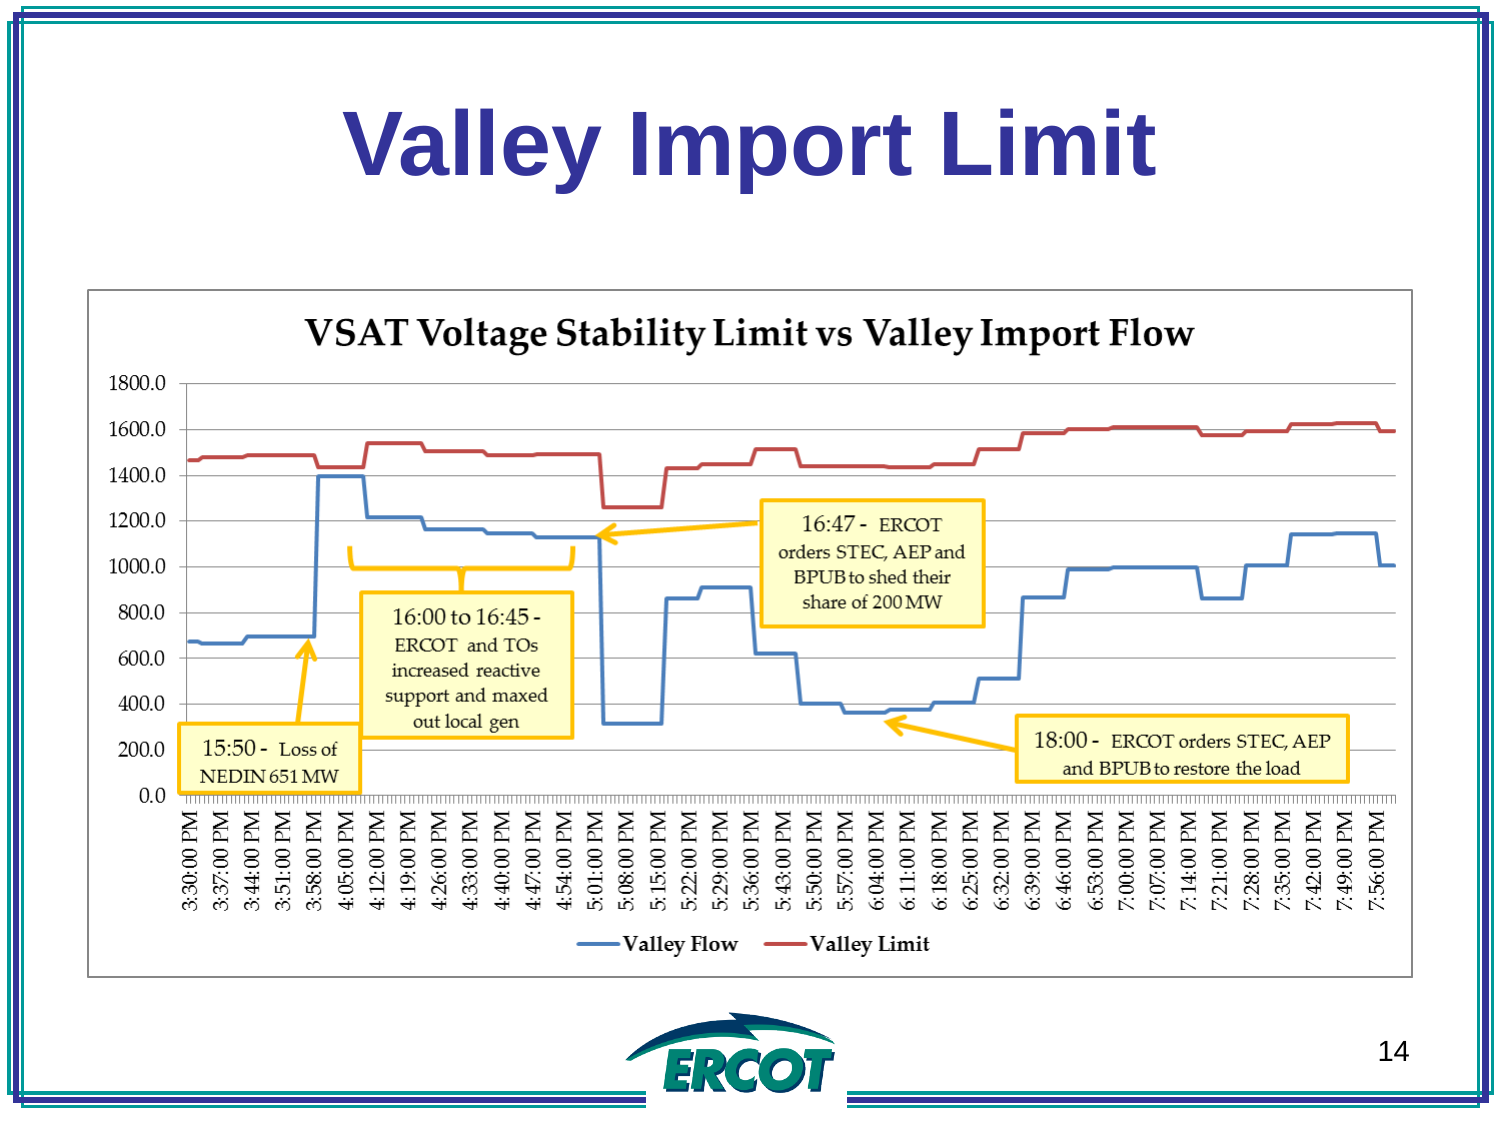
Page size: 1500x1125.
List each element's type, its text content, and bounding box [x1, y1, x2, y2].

slide_number 14 [1074, 1024, 1425, 1103]
picture [624, 1012, 836, 1100]
title Valley Import Limit [75, 45, 1425, 233]
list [87, 289, 1413, 978]
